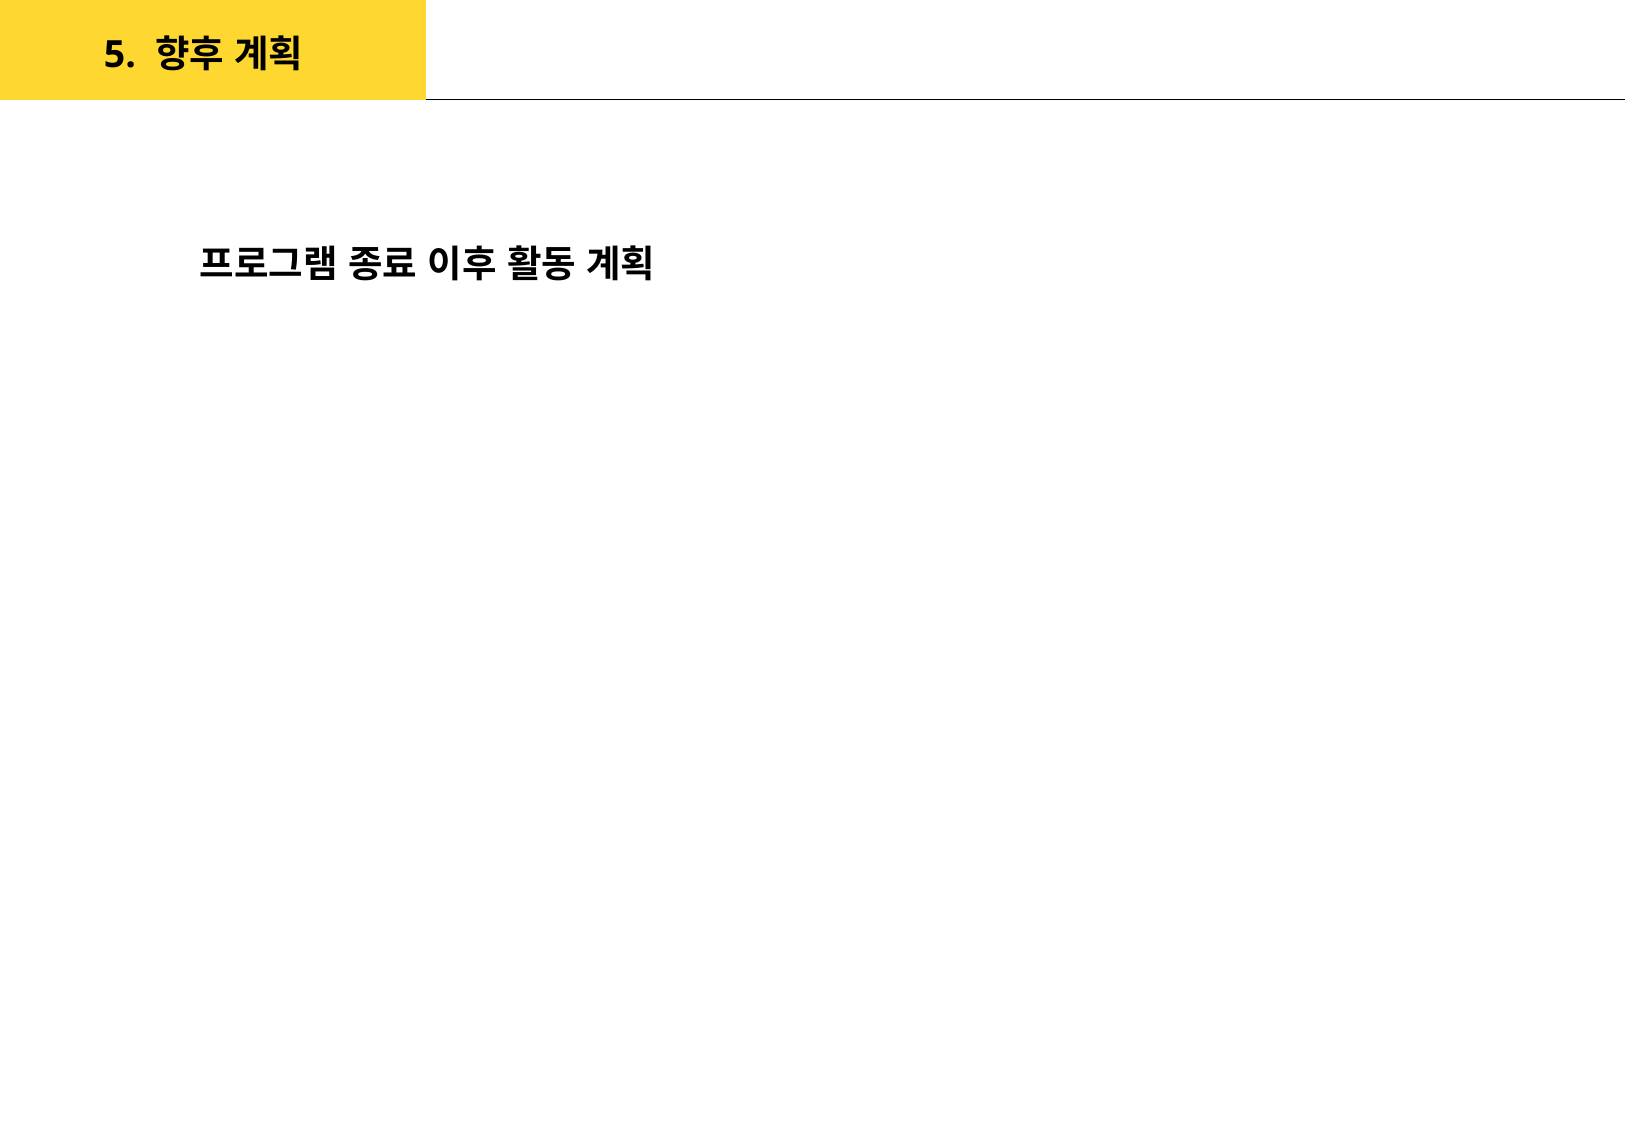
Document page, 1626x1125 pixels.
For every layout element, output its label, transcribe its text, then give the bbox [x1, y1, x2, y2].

text_box 프로그램 종료 이후 활동 계획 [185, 232, 1191, 292]
picture [0, 0, 426, 100]
text_box 5. 향후 계획 [104, 30, 411, 76]
